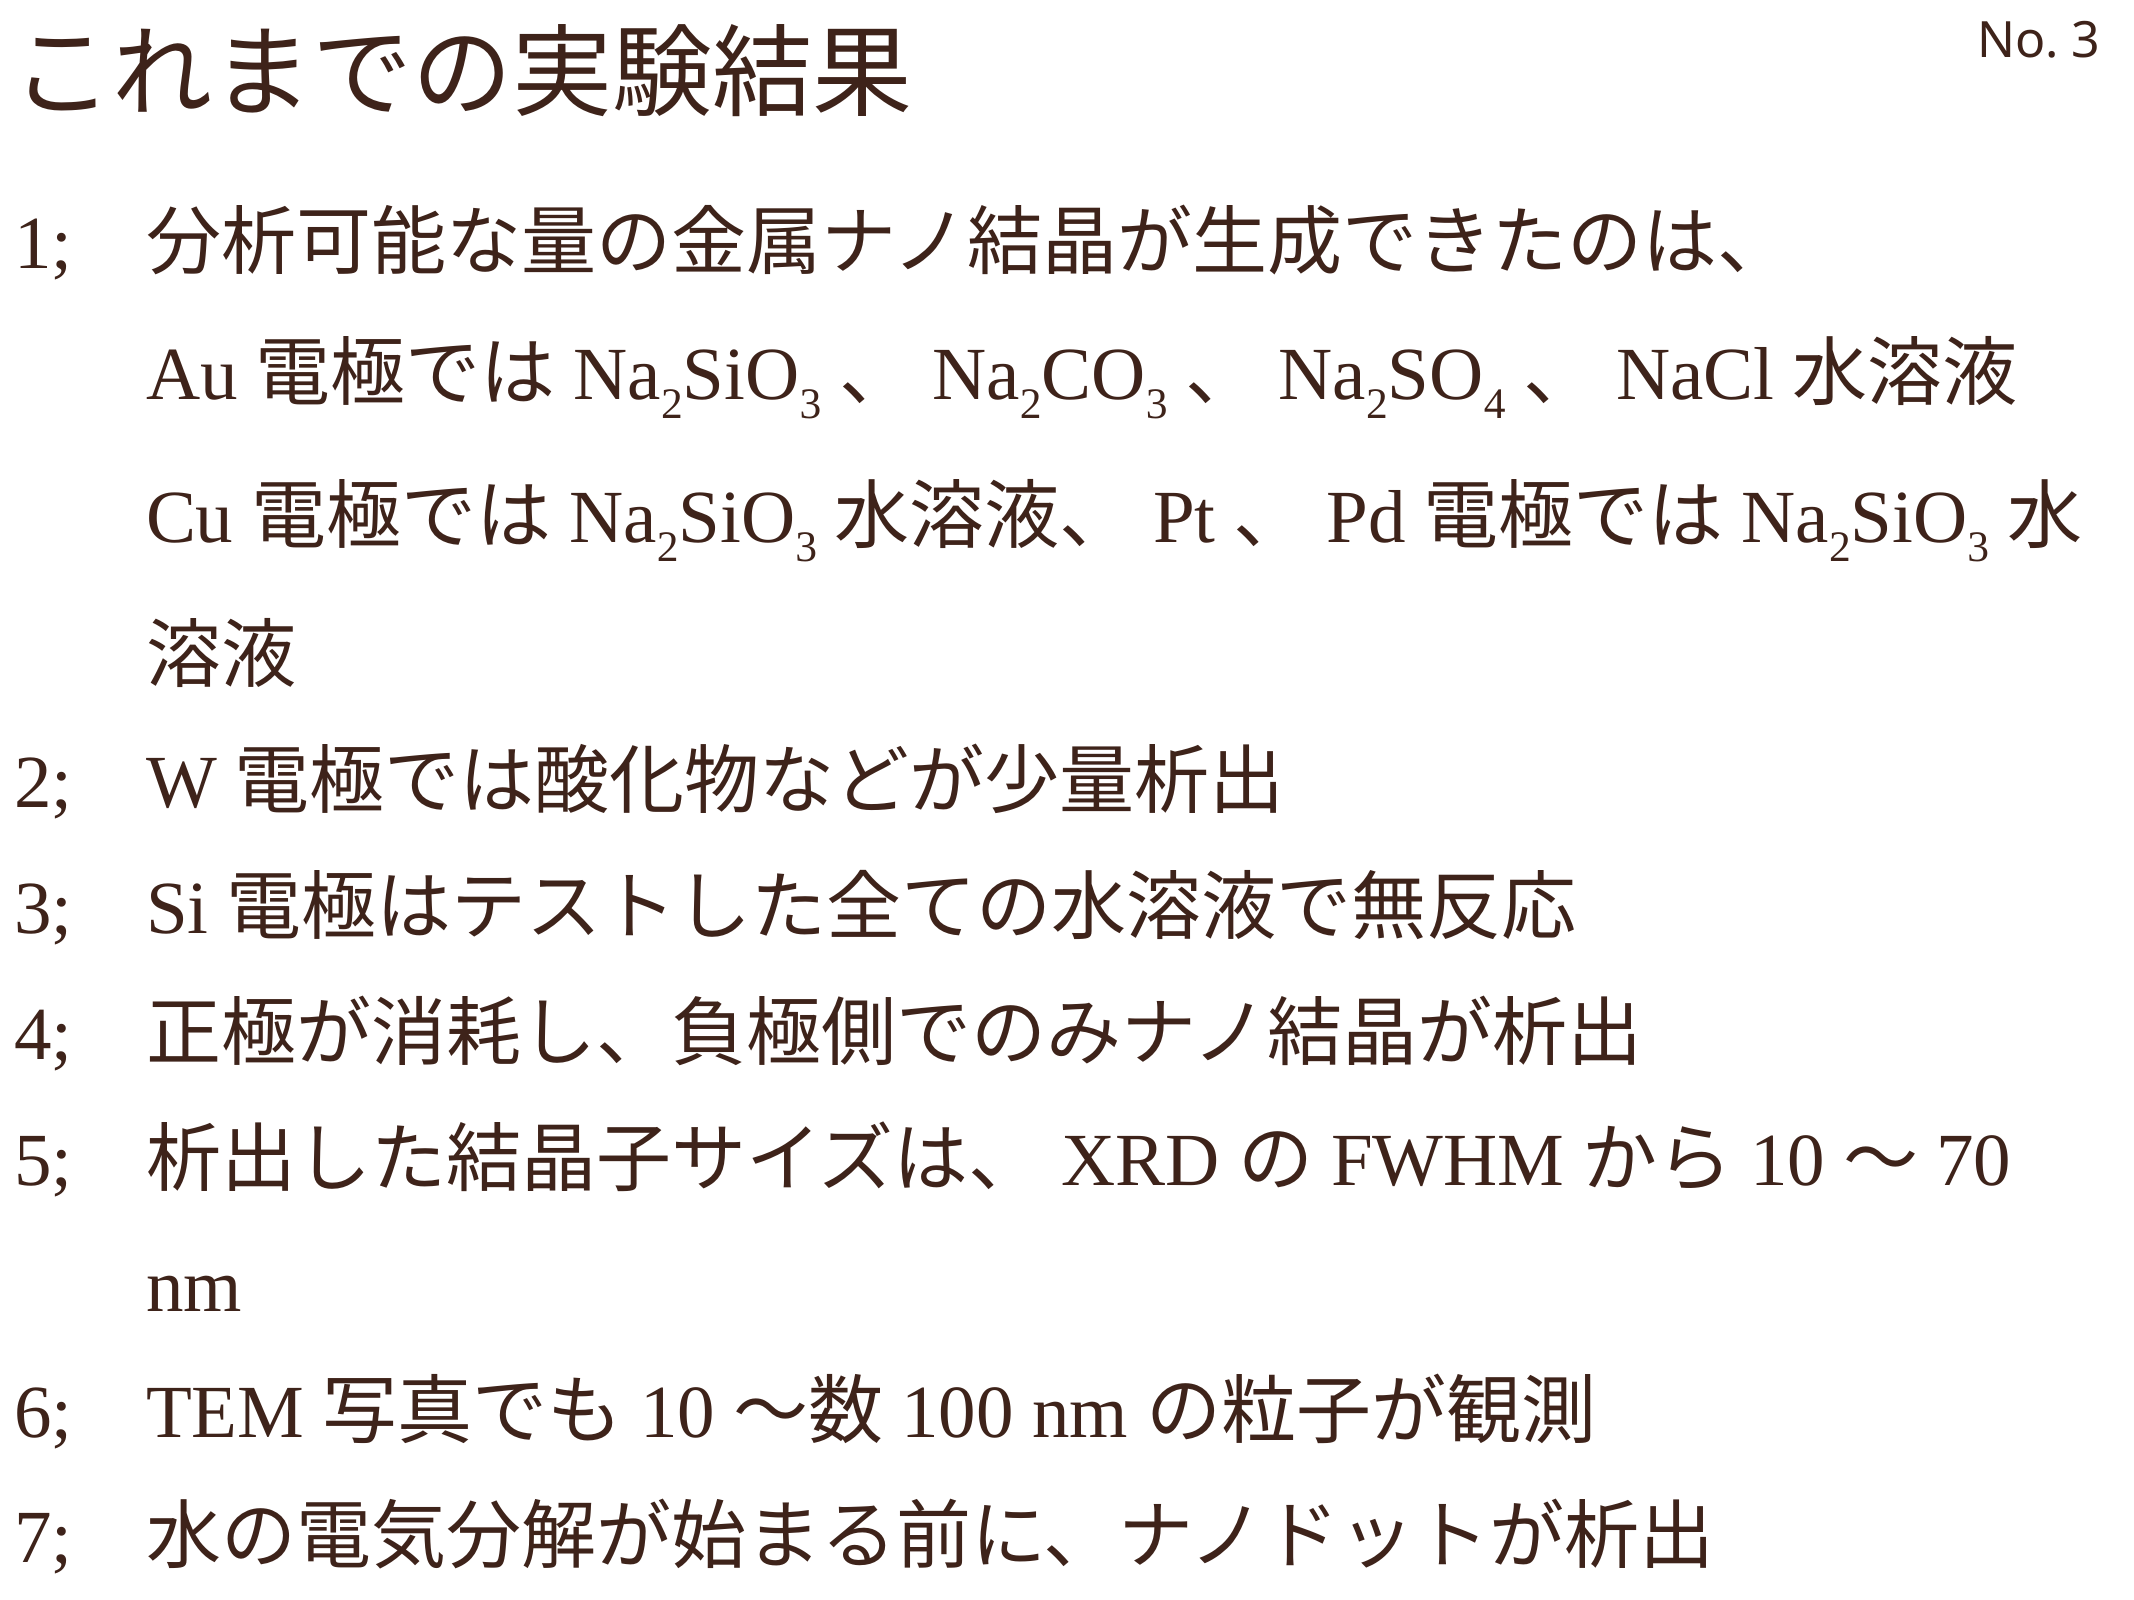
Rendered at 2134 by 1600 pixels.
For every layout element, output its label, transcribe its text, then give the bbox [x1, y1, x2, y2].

text_box No. 3 [1944, 0, 2134, 75]
text_box 1; 分析可能な量の金属ナノ結晶が生成できたのは、 Au電極ではNa2SiO3、Na2CO3、Na2SO4、NaCl水溶液 Cu電極ではNa2SiO3水溶液、Pt、Pd電極ではNa2SiO3水溶液 2; W電極では酸化物などが少量析出 3; Si電極はテストした全ての水溶液で無反応 4; 正極が消耗し、負極側でのみナノ結晶が析出 5; 析出した結晶子サイズは、XRDのFWHMから10〜70 nm 6; TEM写真でも10〜数100 nmの粒子が観測 7; 水の電気分解が始まる前に、ナノドットが析出 8; HCl液では、全ての電極で析出せず。 9; C電極では、化合物（Na2CO3）ナノ結晶が析出 [0, 150, 2133, 1600]
text_box これまでの実験結果 [4, 0, 922, 138]
